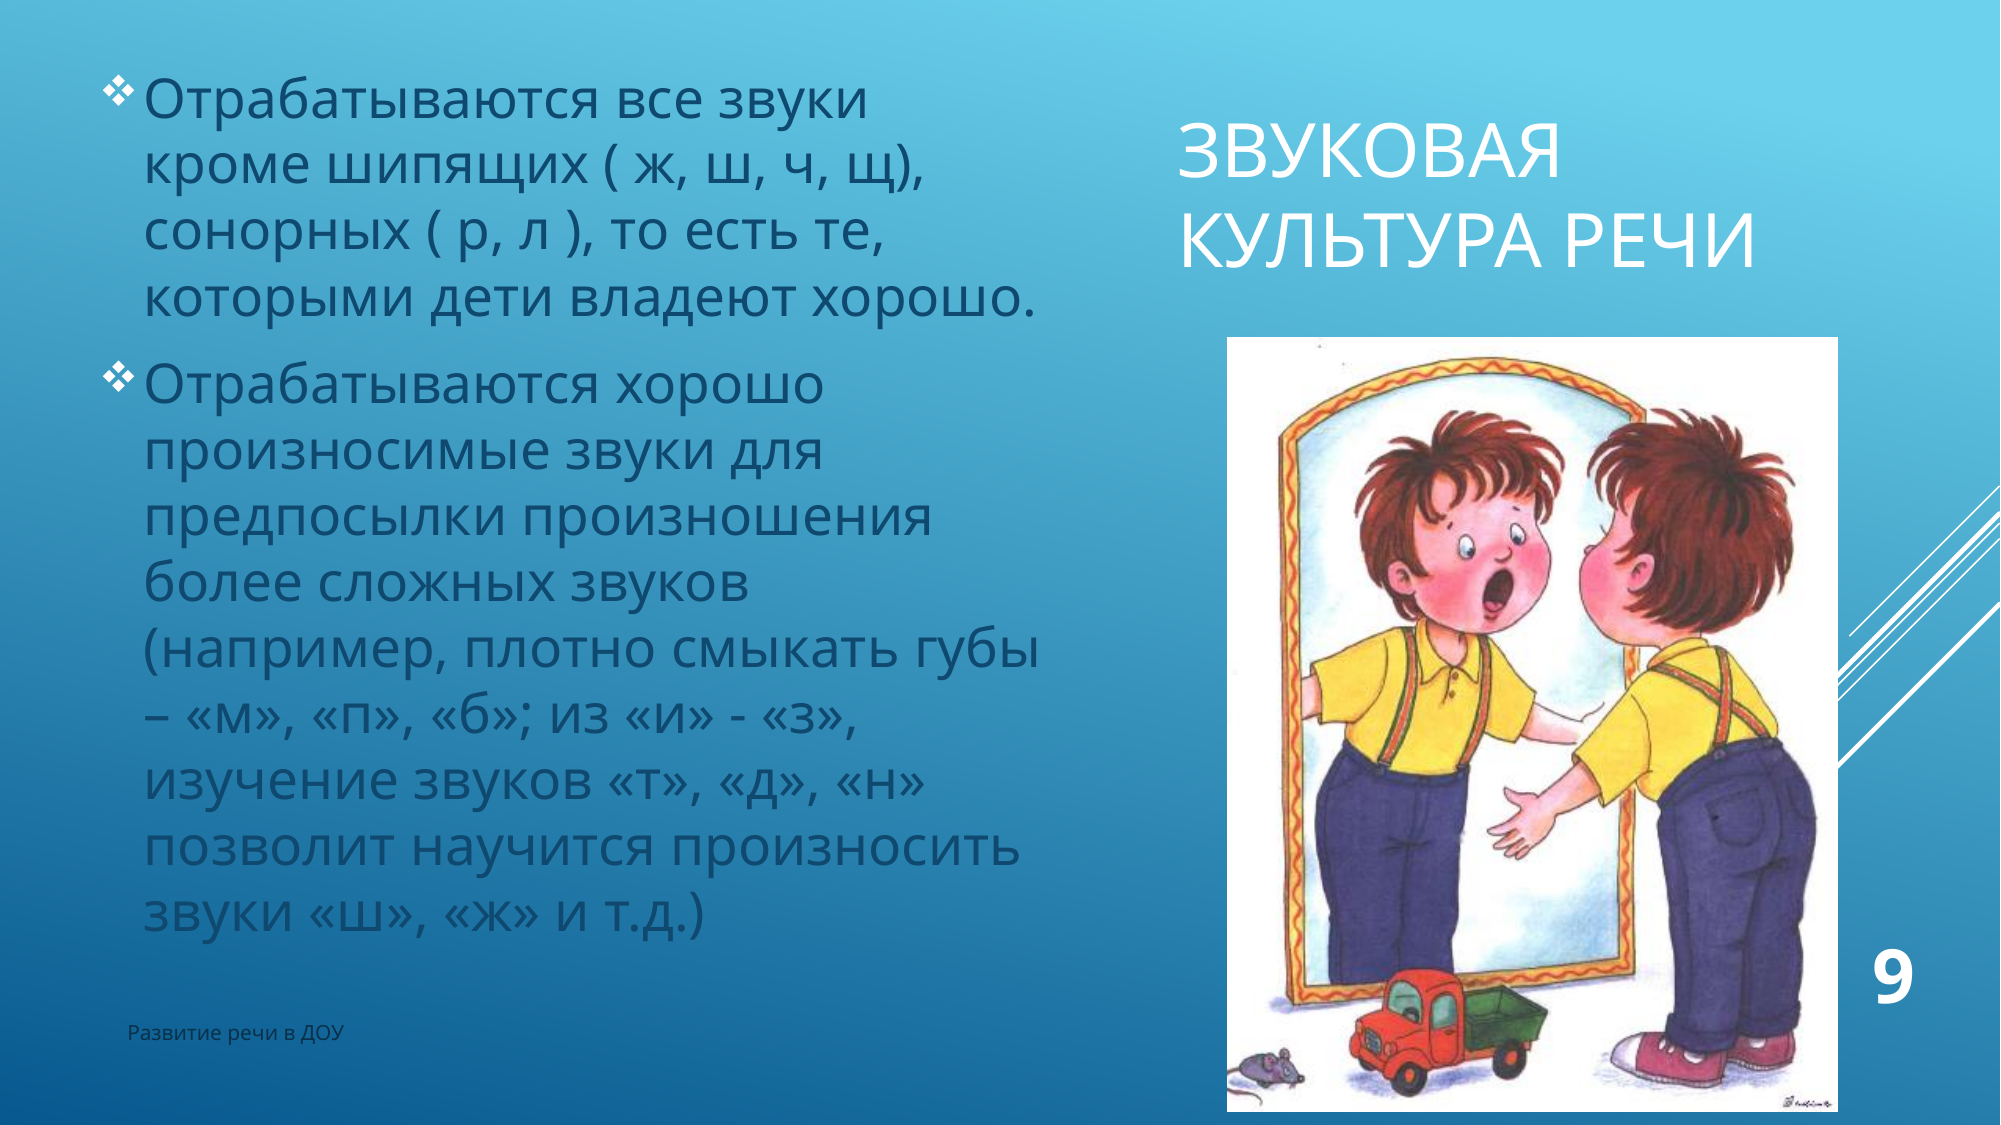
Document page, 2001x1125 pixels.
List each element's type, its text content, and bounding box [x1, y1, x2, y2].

title Звуковая культура речи [1162, 64, 1931, 290]
list Отрабатываются все звуки кроме шипящих ( ж, ш, ч, щ), сонорных ( р, л ), то есть те, которыми дети владеют хорошо. Отрабатываются хорошо произносимые звуки для предпосылки произношения более сложных звуков (например, плотно смыкать губы – «м», «п», «б»; из «и» - «з», изучение звуков «т», «д», «н» позволит научится произносить звуки «ш», «ж» и т.д.) [84, 42, 1060, 1026]
picture [1227, 337, 1838, 1112]
slide_number 9 [1838, 928, 1931, 1039]
footer Развитие речи в ДОУ [112, 1012, 1227, 1073]
